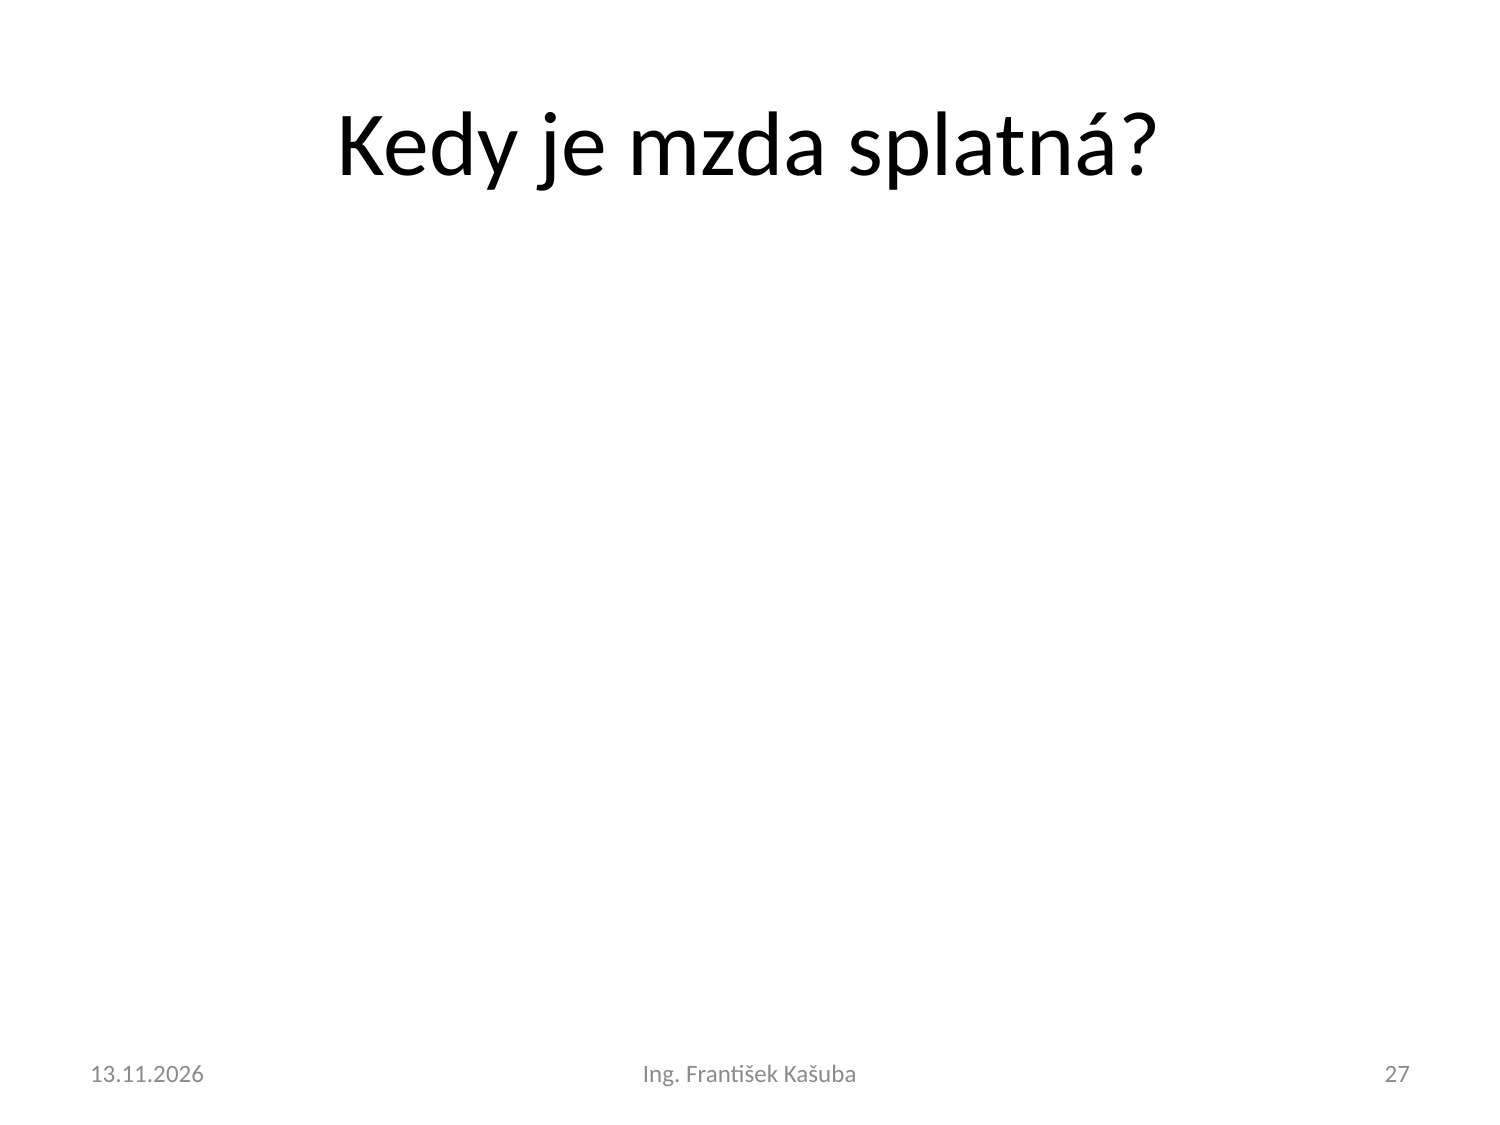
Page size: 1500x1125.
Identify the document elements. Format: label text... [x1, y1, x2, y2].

title Kedy je mzda splatná? [75, 45, 1425, 233]
slide_number 27 [1074, 1042, 1425, 1103]
slide_number 24. 2. 2022 [75, 1042, 425, 1103]
footer Ing. František Kašuba [512, 1042, 988, 1103]
